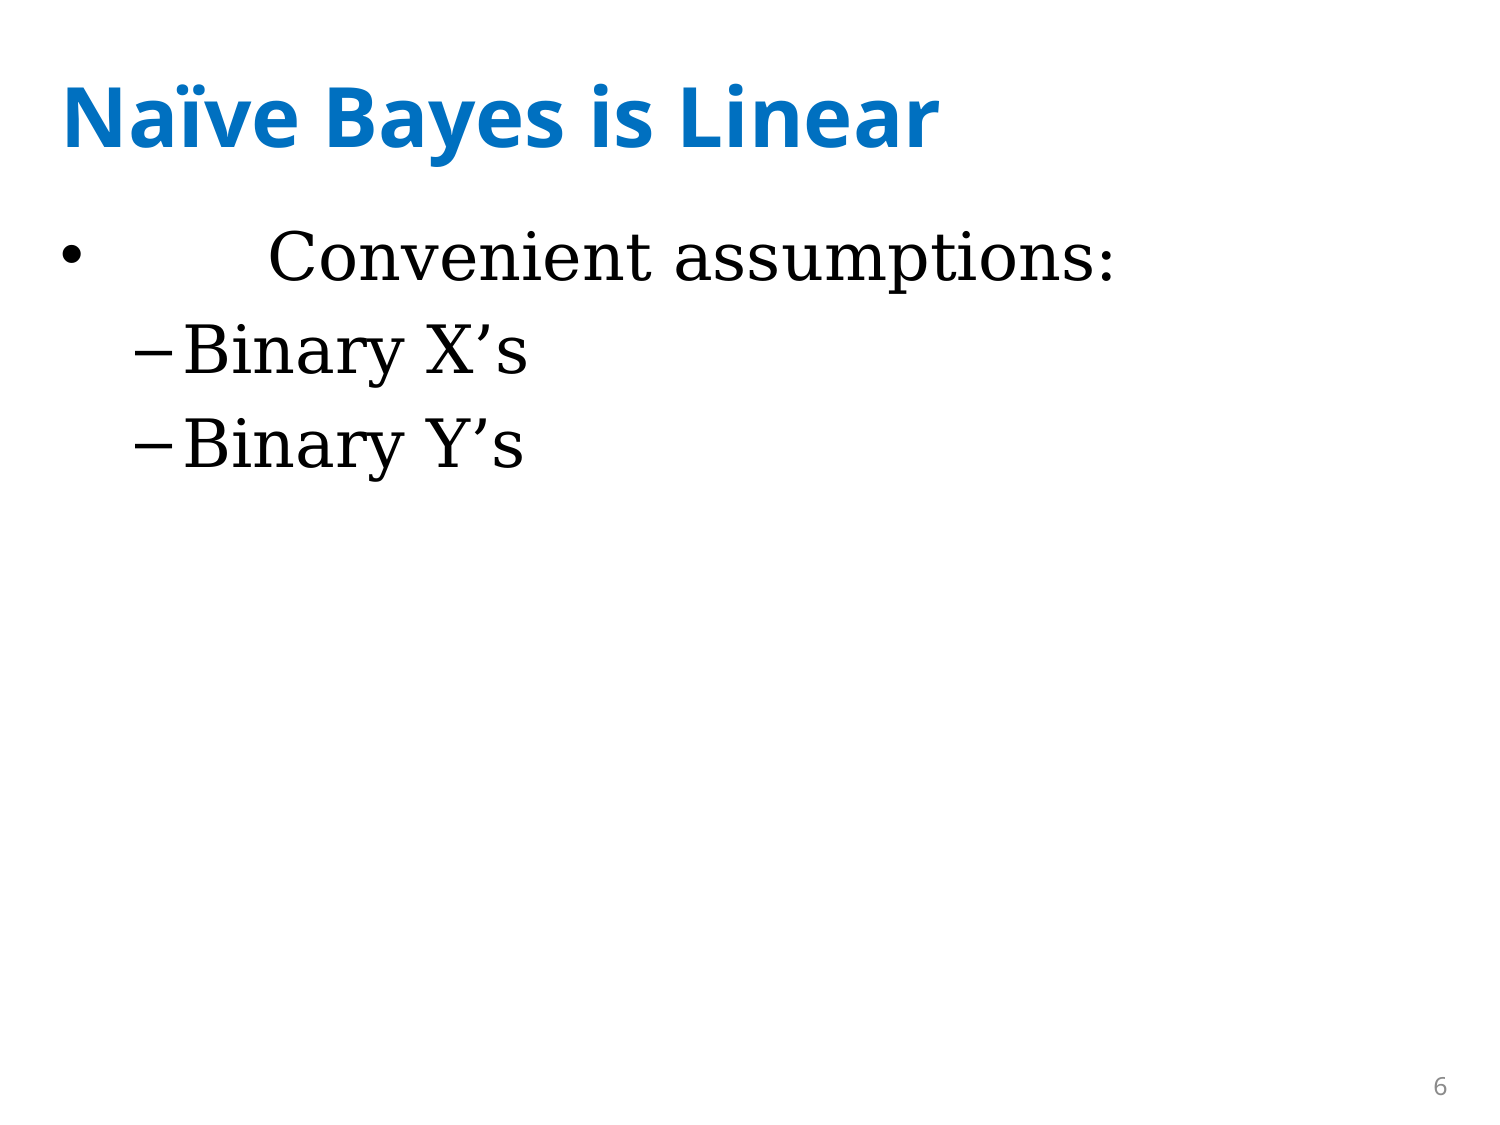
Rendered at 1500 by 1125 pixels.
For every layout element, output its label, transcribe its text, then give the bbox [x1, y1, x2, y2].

list Convenient assumptions: Binary X’s Binary Y’s [45, 206, 1465, 1043]
slide_number 6 [1112, 1057, 1463, 1118]
title Naïve Bayes is Linear [45, 47, 1465, 180]
